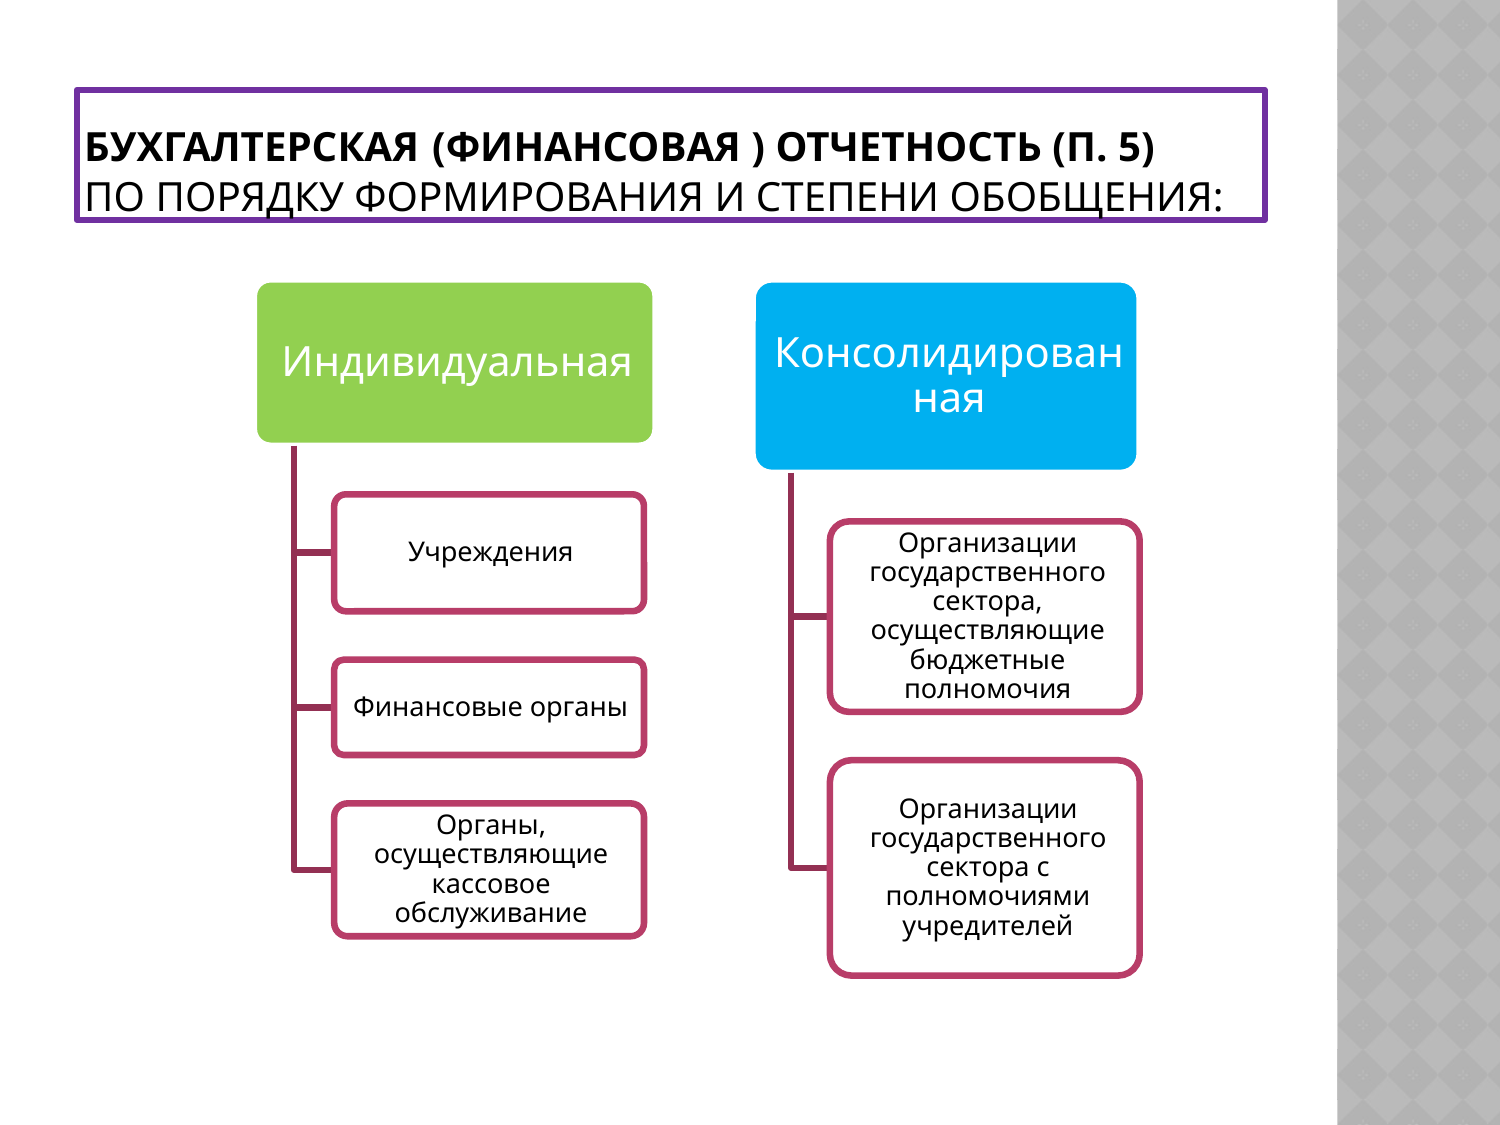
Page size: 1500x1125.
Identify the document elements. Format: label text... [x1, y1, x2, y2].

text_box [147, 278, 1247, 977]
title Бухгалтерская (финансовая ) отчетность (п. 5) По порядку формирования и степени обобщения: [76, 90, 1265, 220]
